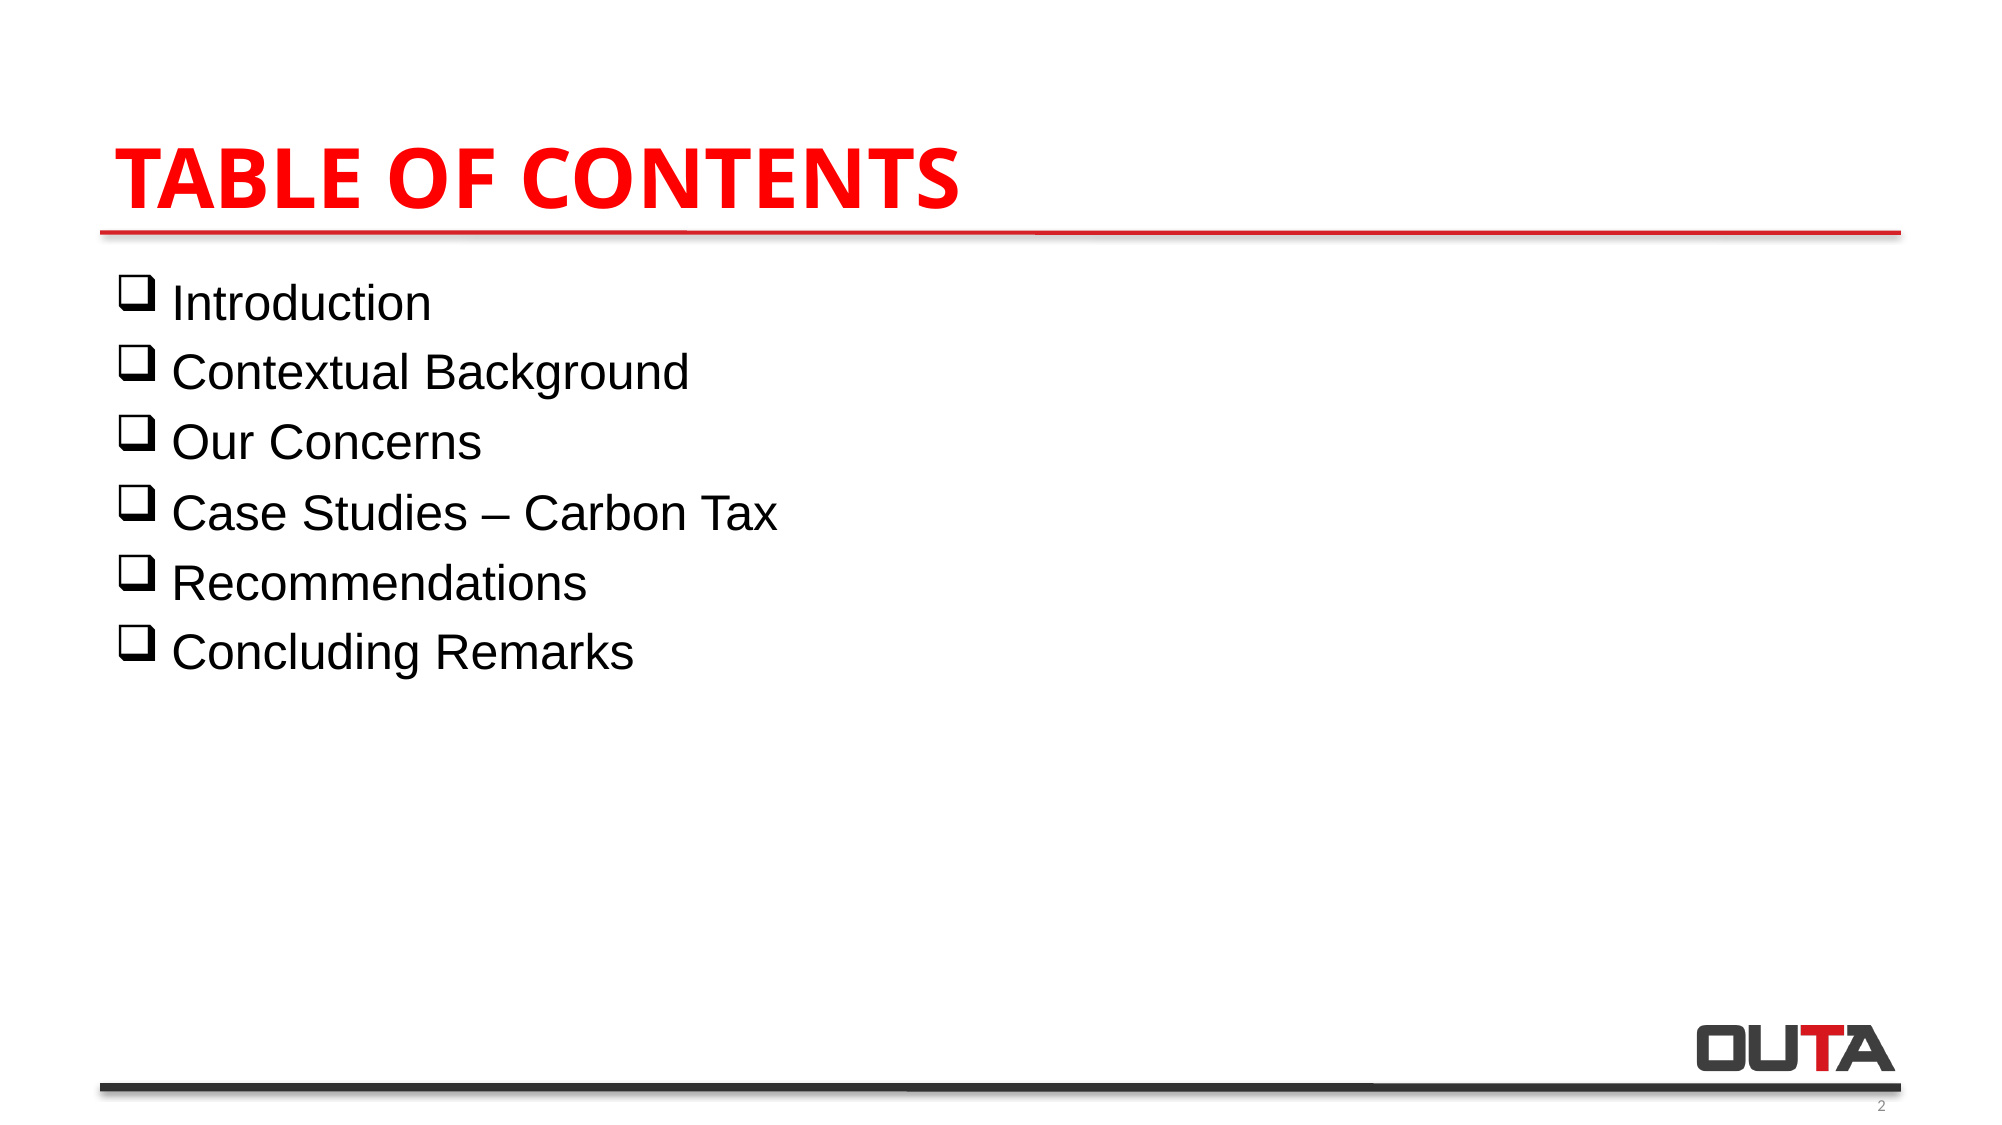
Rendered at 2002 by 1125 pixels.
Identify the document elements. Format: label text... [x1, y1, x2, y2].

title TABLE OF CONTENTS [100, 24, 1901, 233]
slide_number 2 [1434, 1074, 1901, 1125]
list Introduction Contextual Background Our Concerns Case Studies – Carbon Tax Recommendations Concluding Remarks [100, 262, 1901, 1005]
picture [1691, 1017, 1901, 1074]
